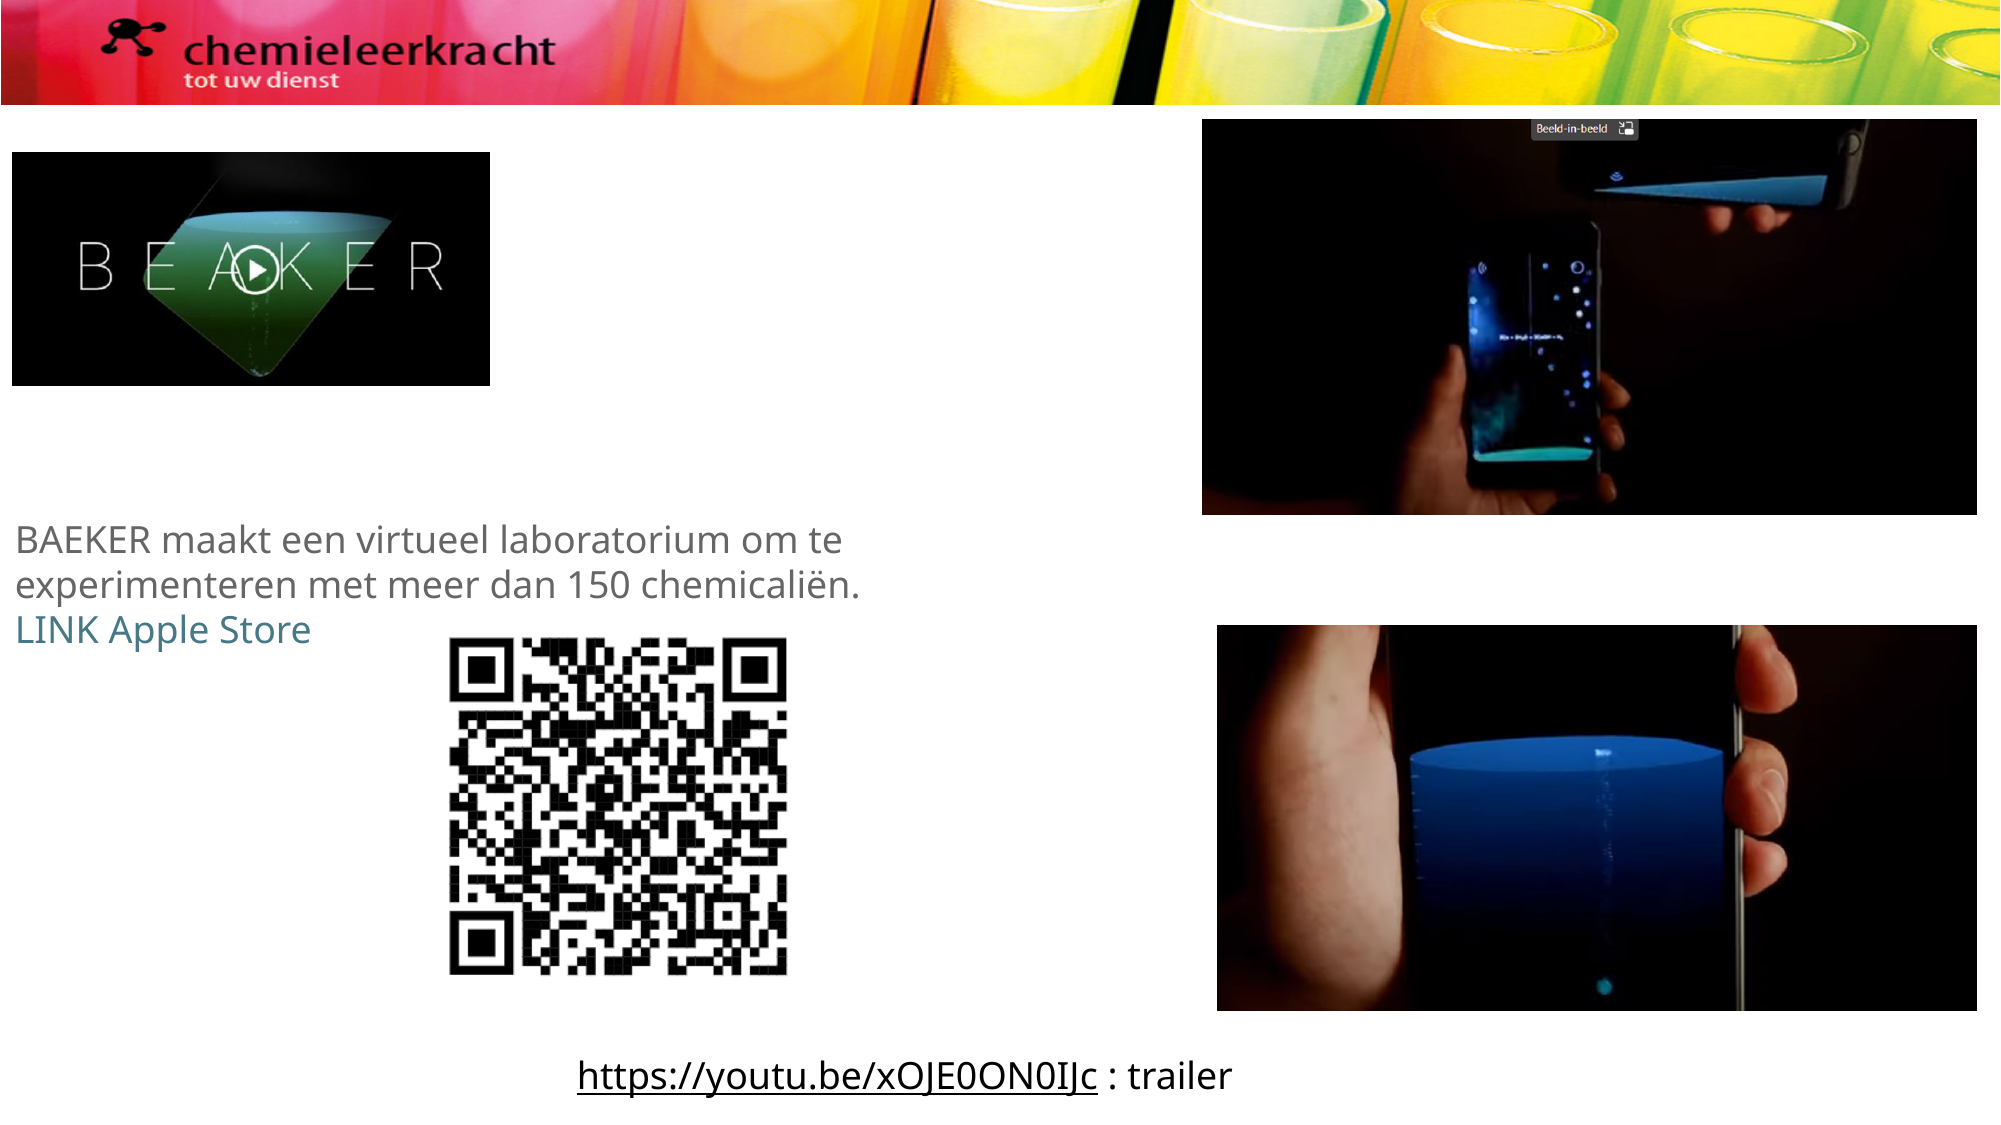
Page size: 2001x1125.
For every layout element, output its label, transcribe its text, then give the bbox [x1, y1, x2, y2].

picture [433, 625, 800, 986]
picture [1217, 625, 1977, 1012]
picture [1202, 118, 1977, 515]
picture [0, 0, 2000, 106]
picture [12, 152, 491, 386]
text_box BAEKER maakt een virtueel laboratorium om te experimenteren met meer dan 150 chemicaliën. LINK Apple Store [0, 508, 1061, 665]
text_box https://youtu.be/xOJE0ON0IJc : trailer [562, 1044, 1567, 1111]
